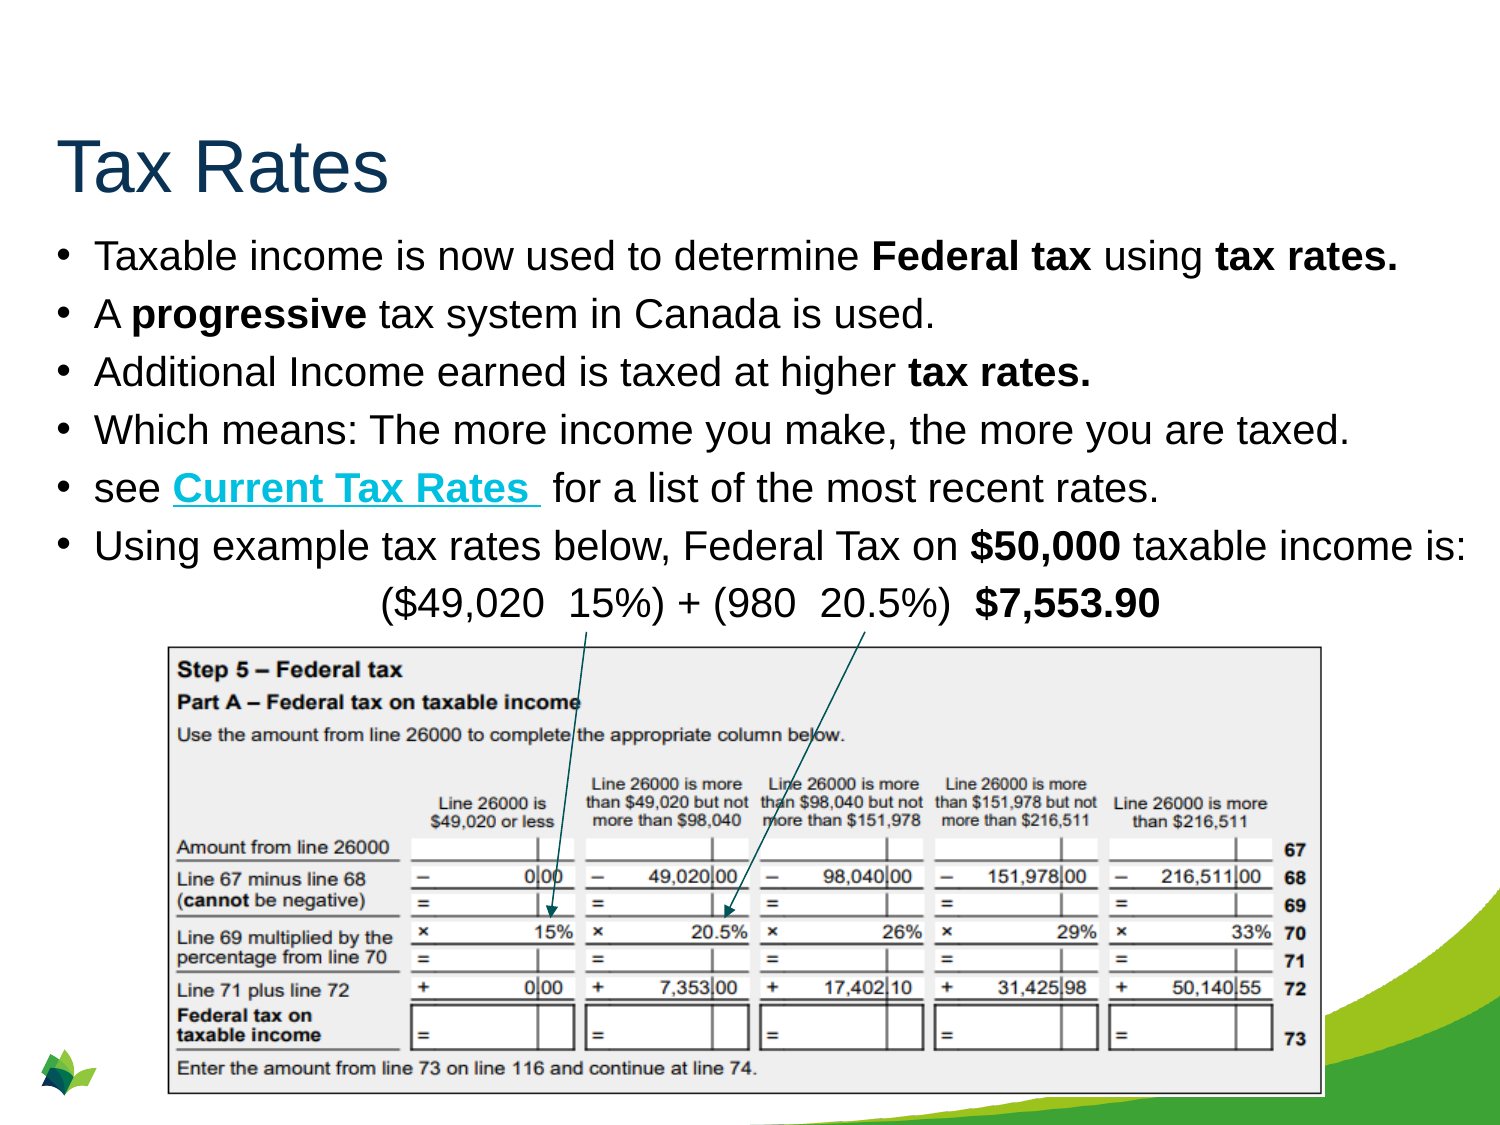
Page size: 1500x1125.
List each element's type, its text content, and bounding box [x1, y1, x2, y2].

picture [907, 308, 918, 326]
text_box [724, 631, 866, 919]
picture [102, 304, 112, 317]
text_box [550, 631, 587, 919]
title Tax Rates [41, 59, 1459, 278]
picture [739, 308, 750, 326]
picture [0, 299, 1500, 1125]
